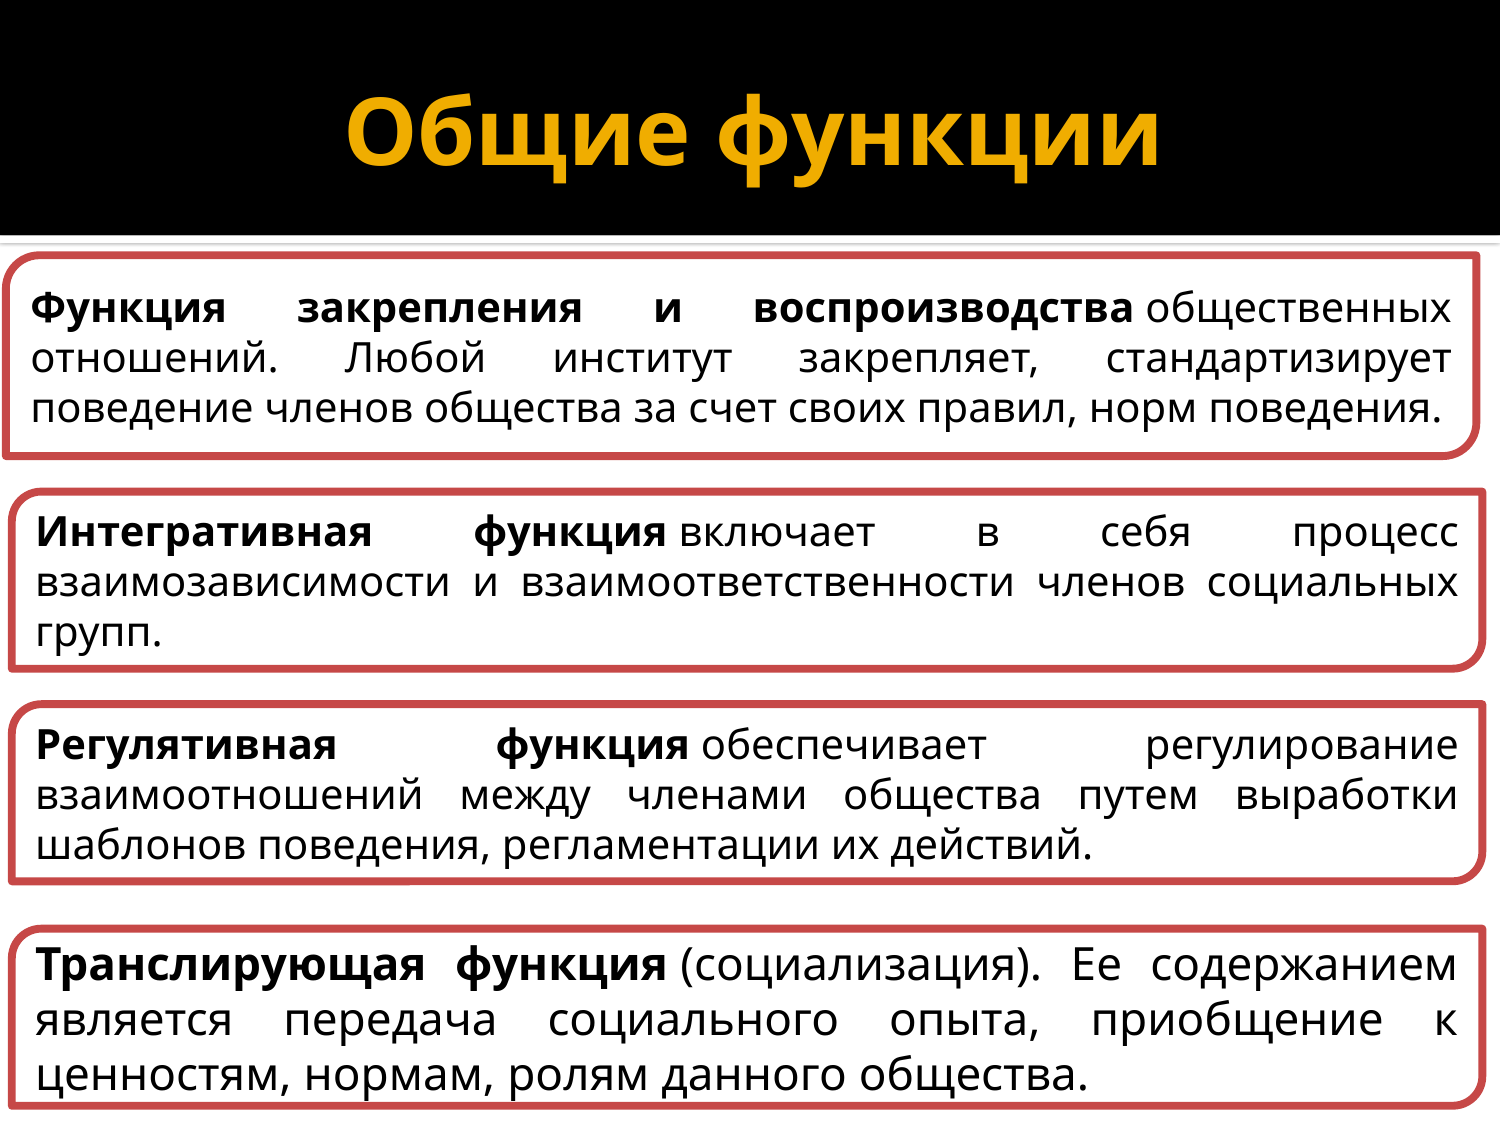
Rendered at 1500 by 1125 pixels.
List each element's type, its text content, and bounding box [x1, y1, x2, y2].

text_box Регулятивная функция обеспечивает регулирование взаимоотношений между членами общества путем выработки шаблонов поведения, регламентации их действий. [7, 700, 1487, 886]
title Общие функции [75, 25, 1425, 231]
text_box Транслирующая функция (социализация). Ее содержанием является передача социального опыта, приобщение к ценностям, нормам, ролям данного общества. [7, 924, 1487, 1110]
text_box Интегративная функция включает в себя процесс взаимозависимости и взаимоответственности членов социальных групп. [7, 487, 1487, 673]
text_box Функция закрепления и воспроизводства общественных отношений. Любой институт закрепляет, стандартизирует поведение членов общества за счет своих правил, норм поведения. [1, 251, 1481, 461]
